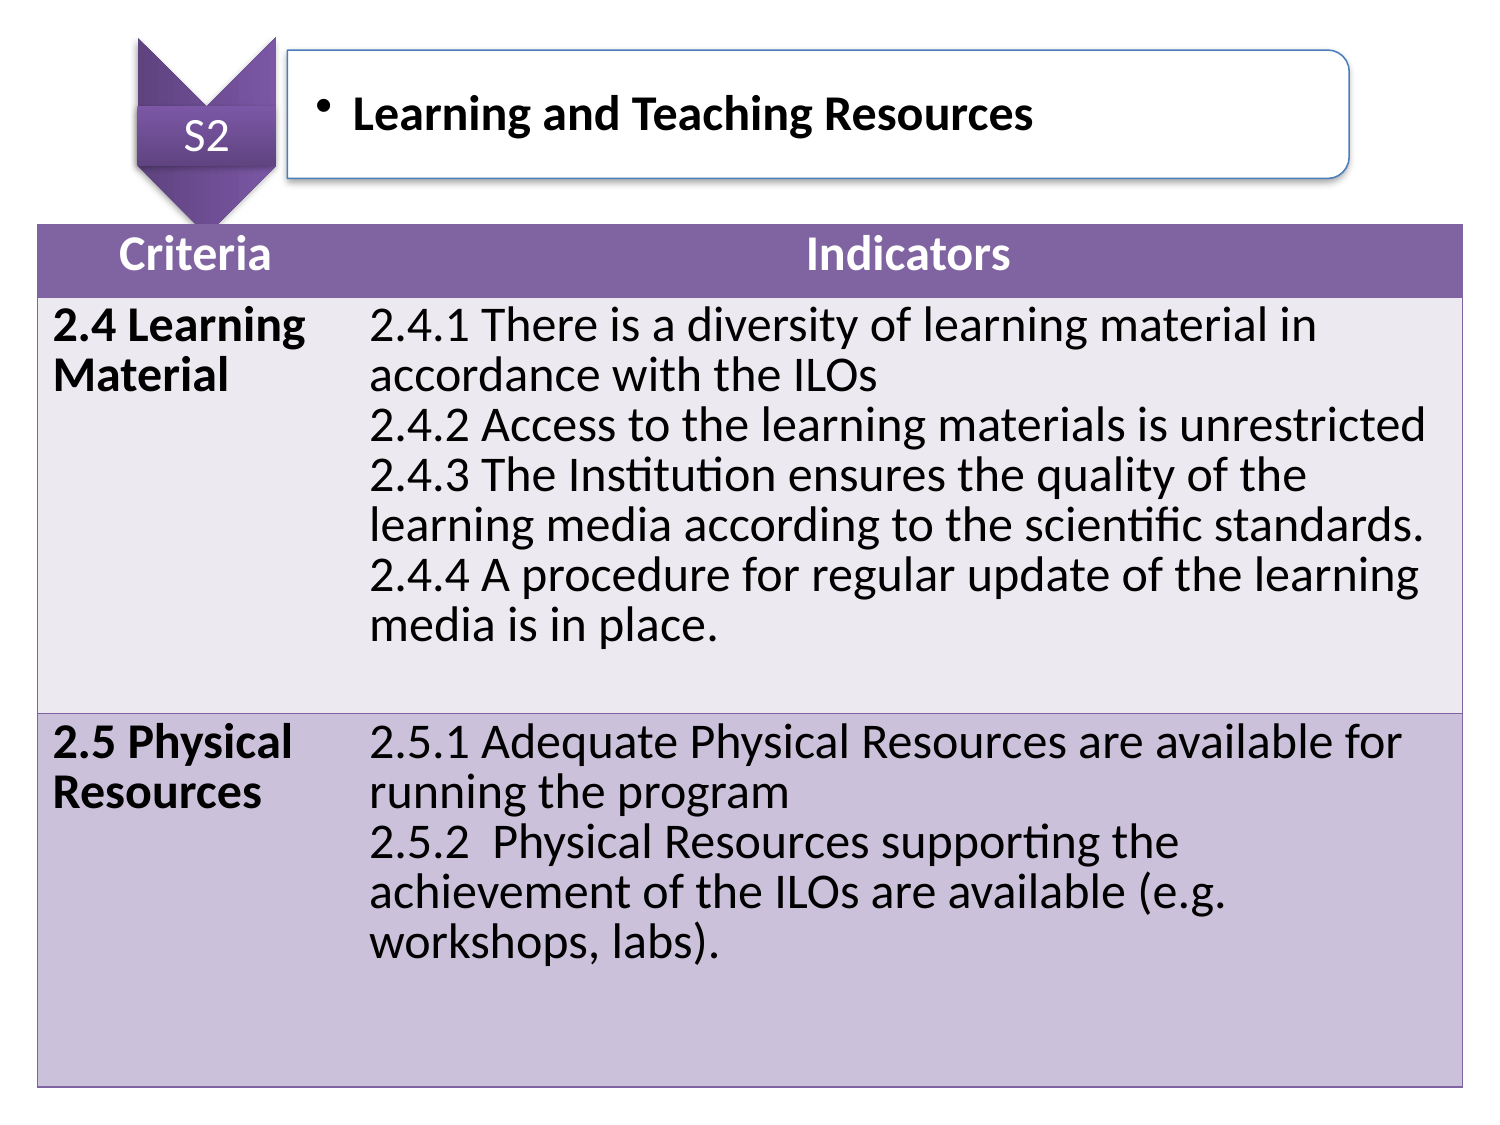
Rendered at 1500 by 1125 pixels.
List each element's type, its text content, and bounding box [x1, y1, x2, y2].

table_cell 2.5.1 Adequate Physical Resources are available for running the program 2.5.2 Physical Resources supporting the achievement of the ILOs are available (e.g. workshops, labs). [354, 714, 1462, 1086]
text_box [137, 37, 276, 236]
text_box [287, 49, 1350, 179]
table_cell 2.5 Physical Resources [38, 714, 354, 1086]
table_cell 2.4.1 There is a diversity of learning material in accordance with the ILOs 2.4.2 Access to the learning materials is unrestricted 2.4.3 The Institution ensures the quality of the learning media according to the scientific standards. 2.4.4 A procedure for regular update of the learning media is in place. [354, 298, 1462, 713]
table_cell 2.4 Learning Material [38, 298, 354, 713]
table_header Indicators [354, 226, 1462, 296]
table_header Criteria [38, 226, 354, 296]
